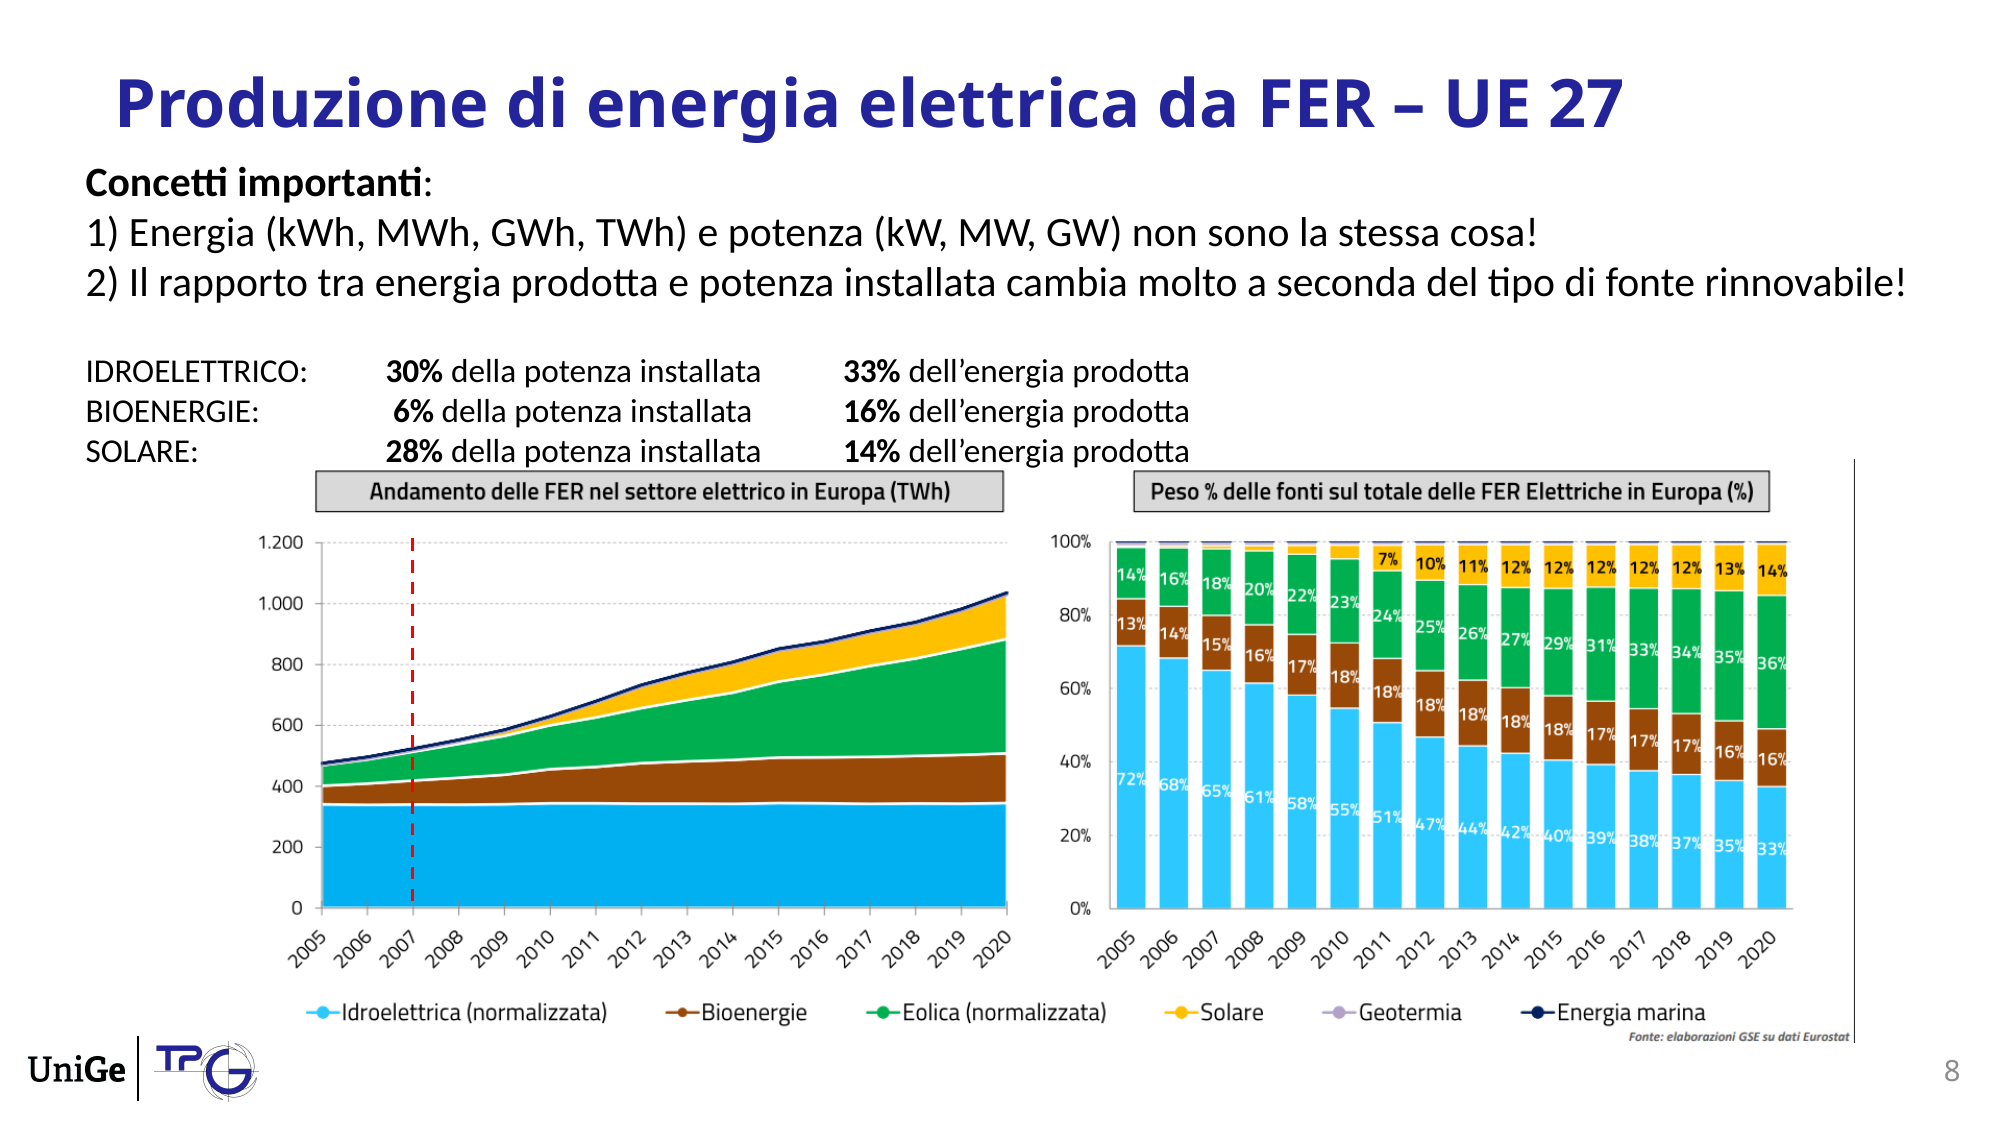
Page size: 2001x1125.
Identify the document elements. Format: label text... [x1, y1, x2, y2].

picture [154, 459, 1855, 1102]
text_box Concetti importanti: 1) Energia (kWh, MWh, GWh, TWh) e potenza (kW, MW, GW) non sono la stessa cosa! 2) Il rapporto tra energia prodotta e potenza installata cambia molto a seconda del tipo di fonte rinnovabile! IDROELETTRICO: 30% della potenza installata 33% dell’energia prodotta BIOENERGIE: 6% della potenza installata 16% dell’energia prodotta SOLARE: 28% della potenza installata 14% dell’energia prodotta [70, 146, 1925, 477]
text_box Produzione di energia elettrica da FER – UE 27 [99, 44, 1646, 146]
picture [28, 1055, 125, 1082]
slide_number 8 [1891, 1042, 1976, 1103]
